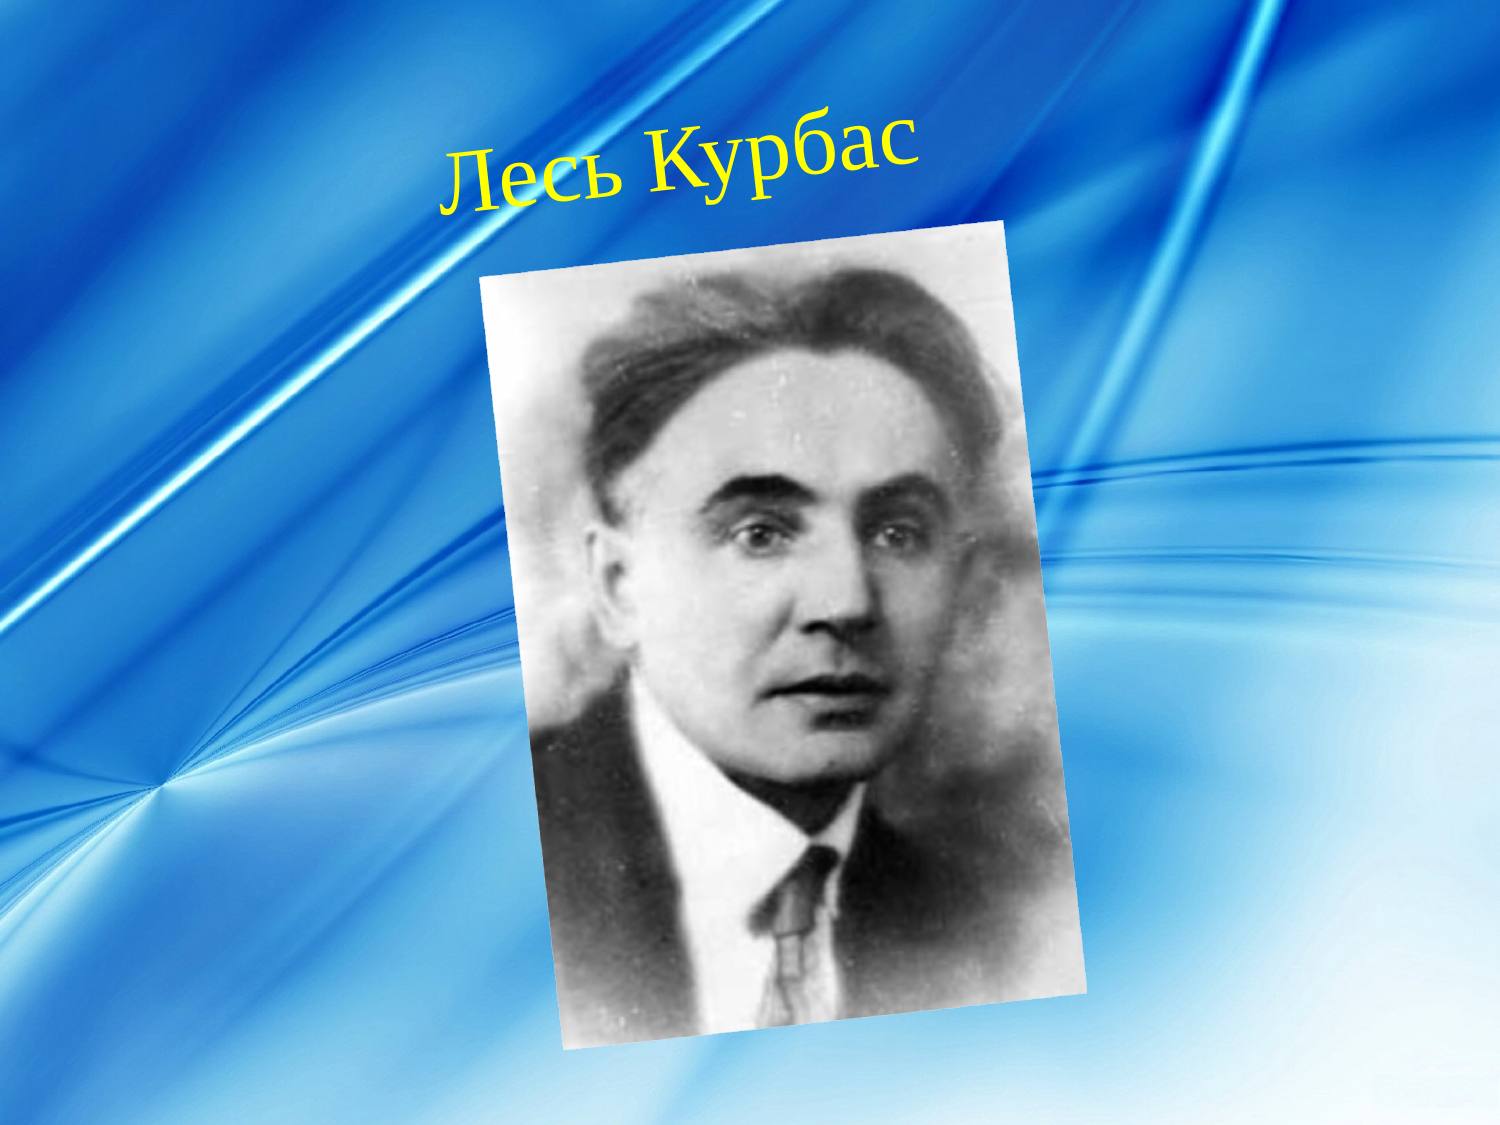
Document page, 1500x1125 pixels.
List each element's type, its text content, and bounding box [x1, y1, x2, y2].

picture [0, 0, 1500, 1125]
title Лесь Курбас [41, 0, 1336, 342]
